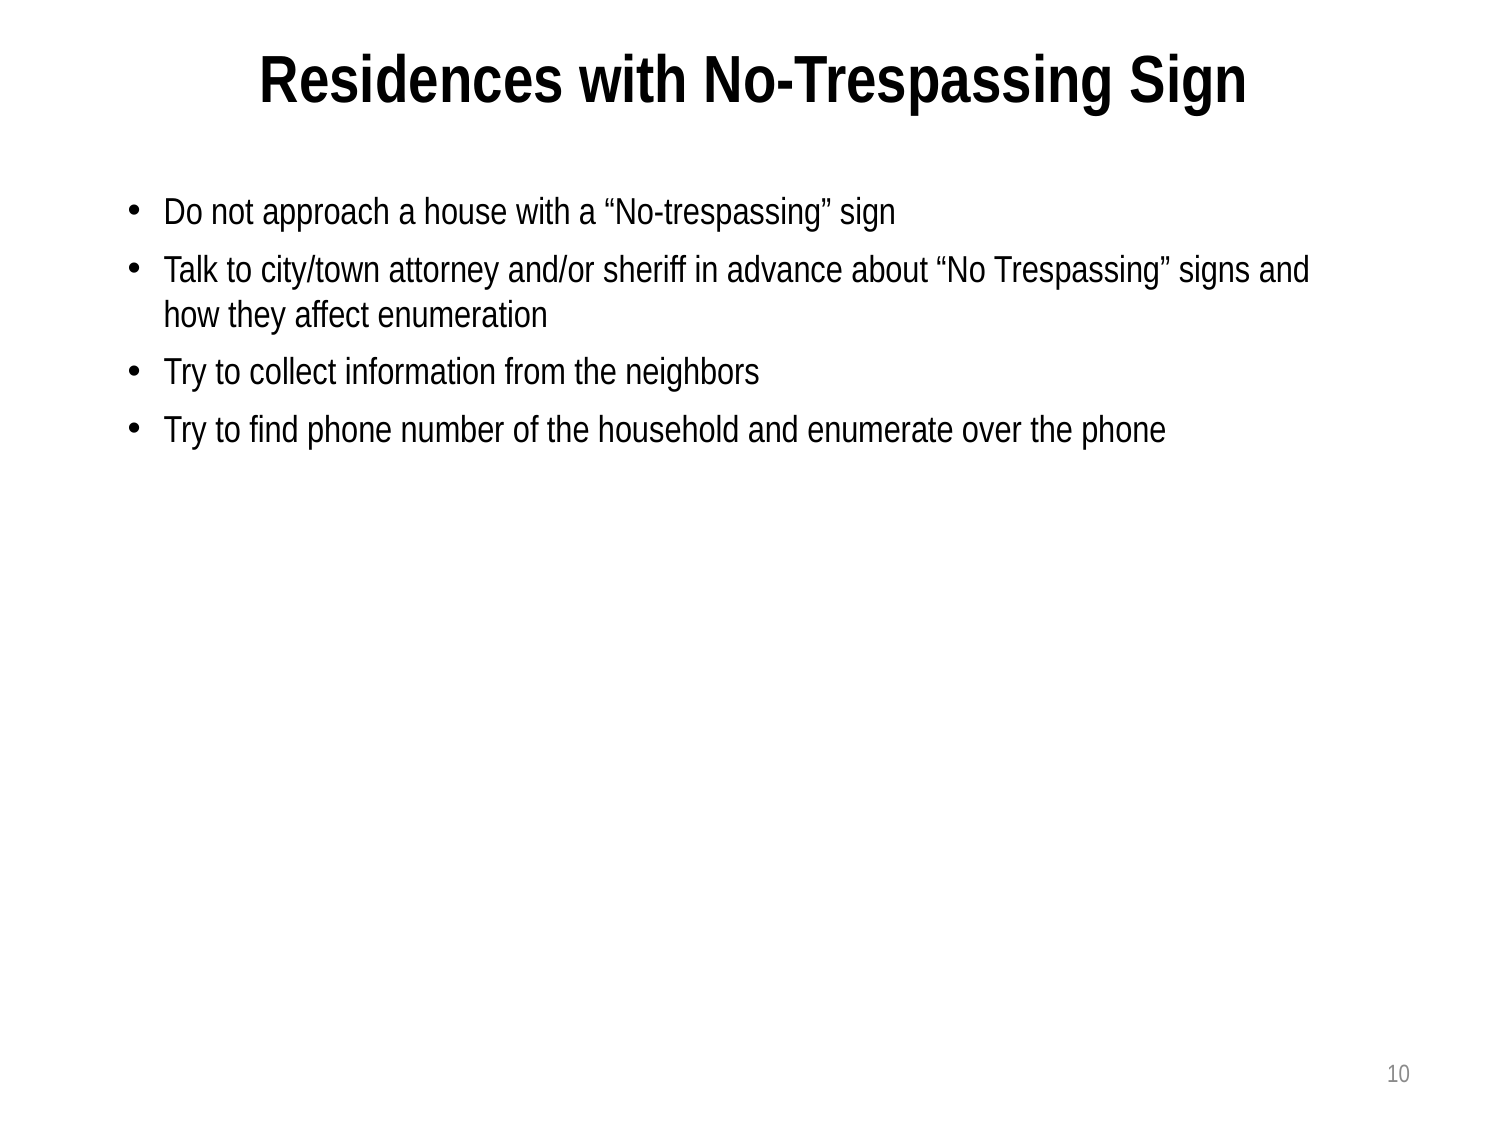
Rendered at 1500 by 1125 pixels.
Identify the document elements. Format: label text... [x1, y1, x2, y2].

list Residences with No-Trespassing Sign [112, 37, 1388, 188]
list Do not approach a house with a “No-trespassing” sign Talk to city/town attorney and/or sheriff in advance about “No Trespassing” signs and how they affect enumeration Try to collect information from the neighbors Try to find phone number of the household and enumerate over the phone [112, 188, 1388, 918]
slide_number 10 [1074, 1042, 1425, 1103]
